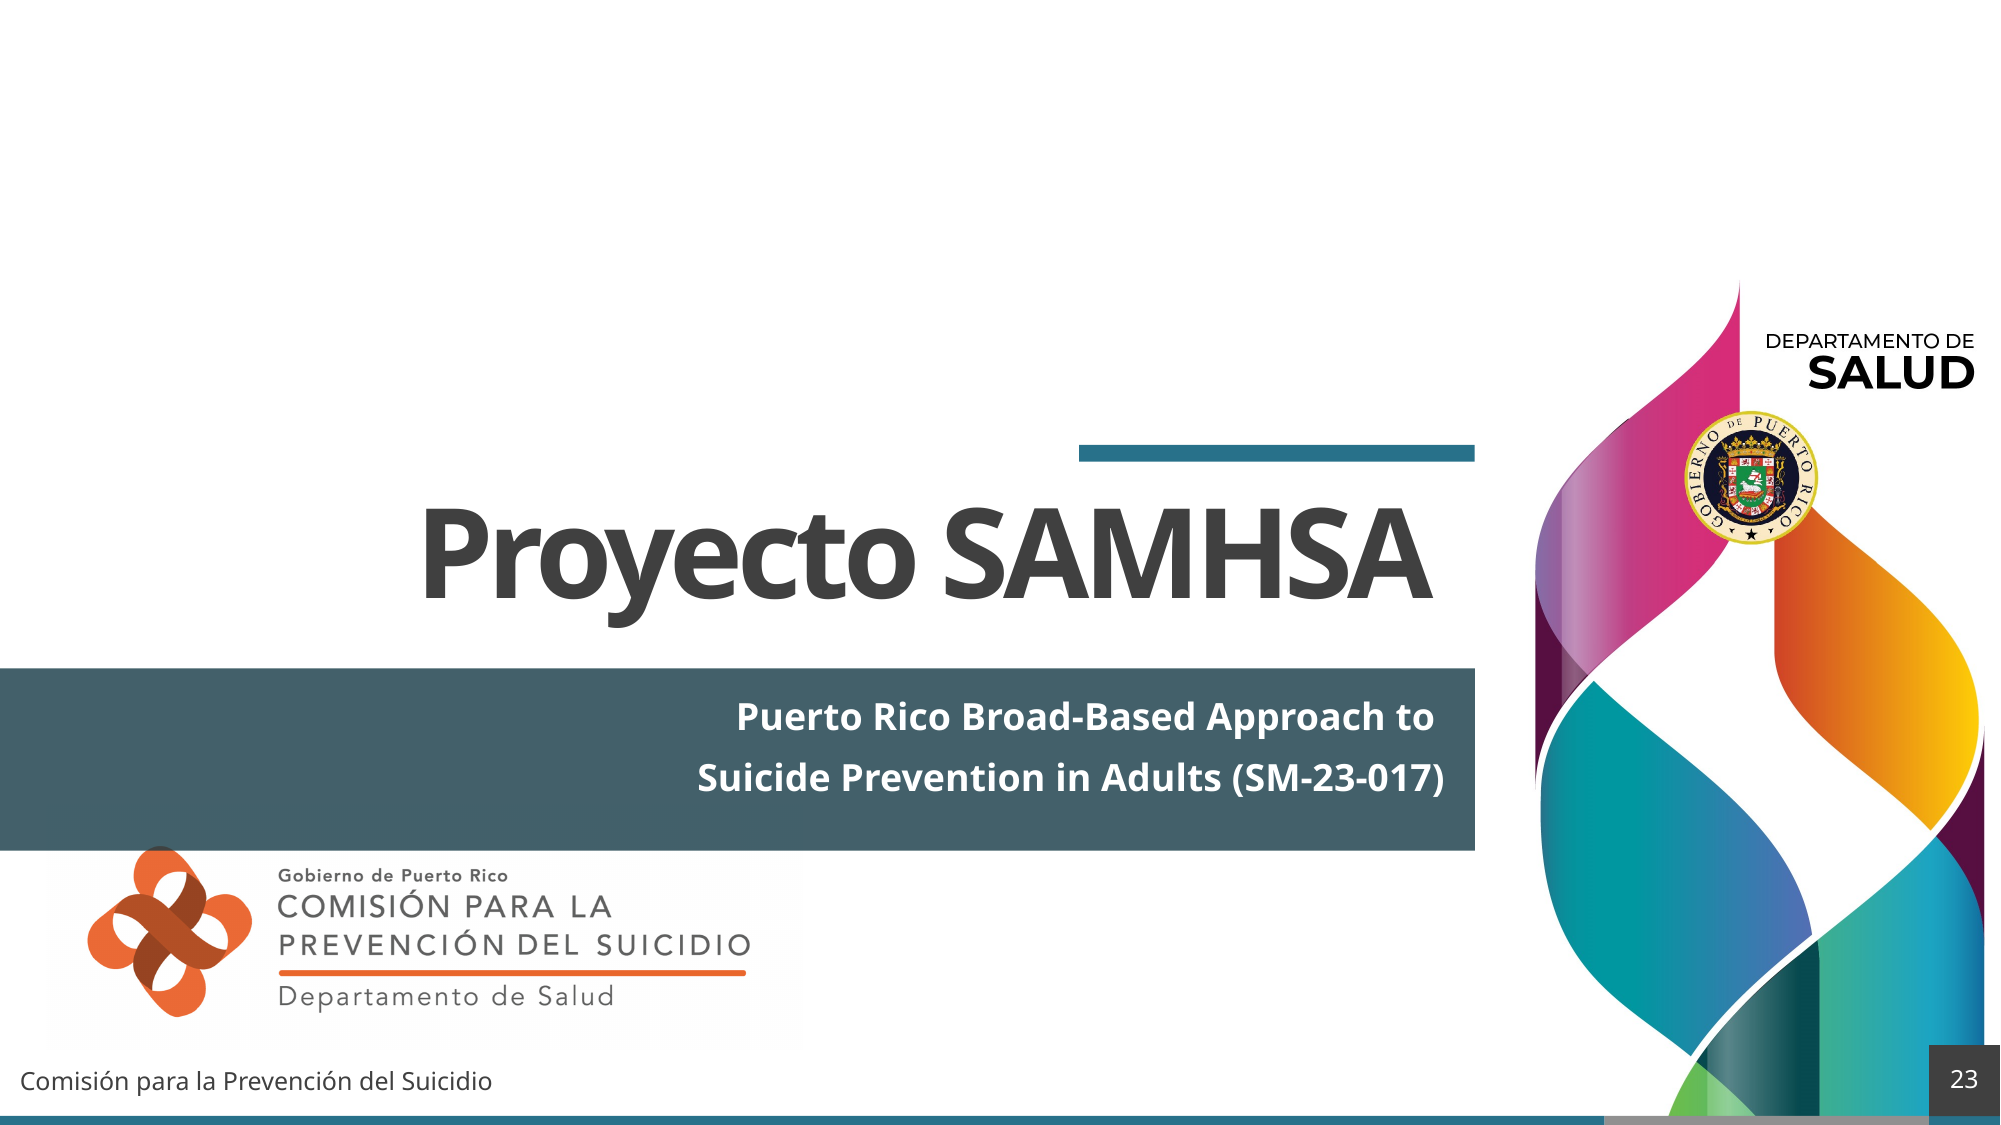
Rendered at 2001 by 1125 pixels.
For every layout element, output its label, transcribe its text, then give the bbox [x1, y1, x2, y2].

slide_number 23 [1929, 1045, 2000, 1117]
picture [0, 0, 2000, 1117]
